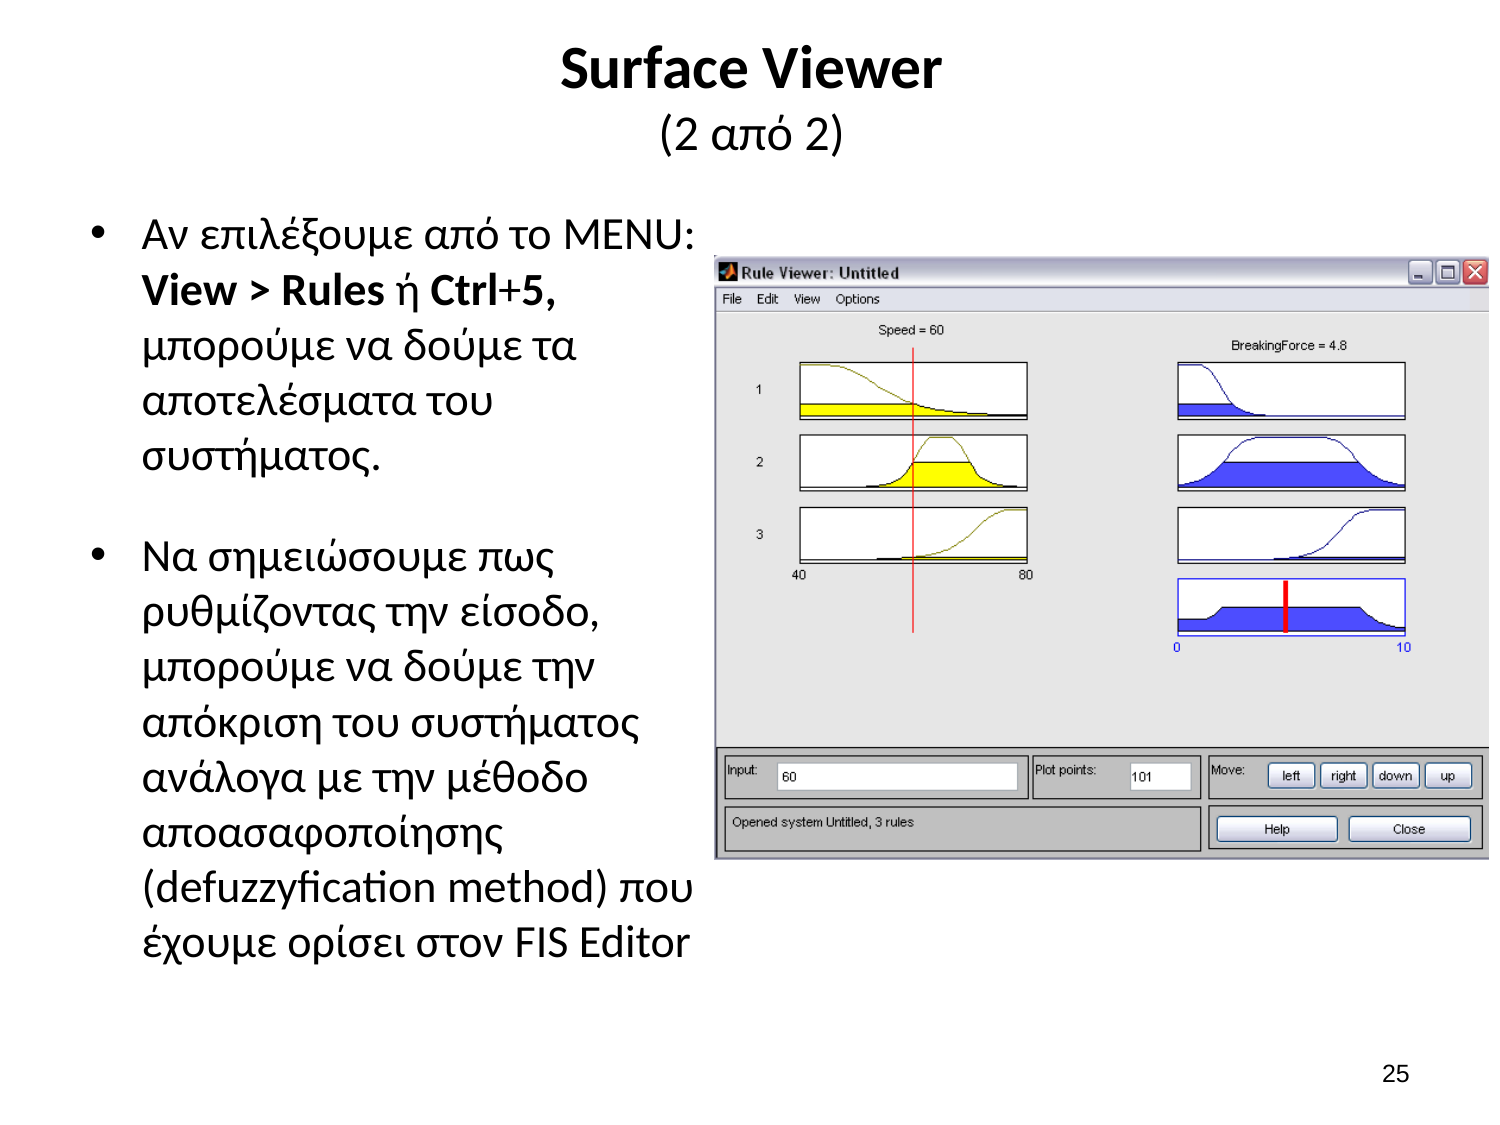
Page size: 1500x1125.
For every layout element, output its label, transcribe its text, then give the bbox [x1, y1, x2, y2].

title Surface Viewer (2 από 2) [76, 19, 1427, 169]
slide_number 24 [1074, 1042, 1425, 1103]
list Αν επιλέξουμε από το MENU: View > Rules ή Ctrl+5, μπορούμε να δούμε τα αποτελέσματα του συστήματος. Να σημειώσουμε πως ρυθμίζοντας την είσοδο, μπορούμε να δούμε την απόκριση του συστήματος ανάλογα με την μέθοδο αποασαφοποίησης (defuzzyfication method) που έχουμε ορίσει στον FIS Editor [75, 196, 715, 1024]
picture [714, 255, 1489, 860]
